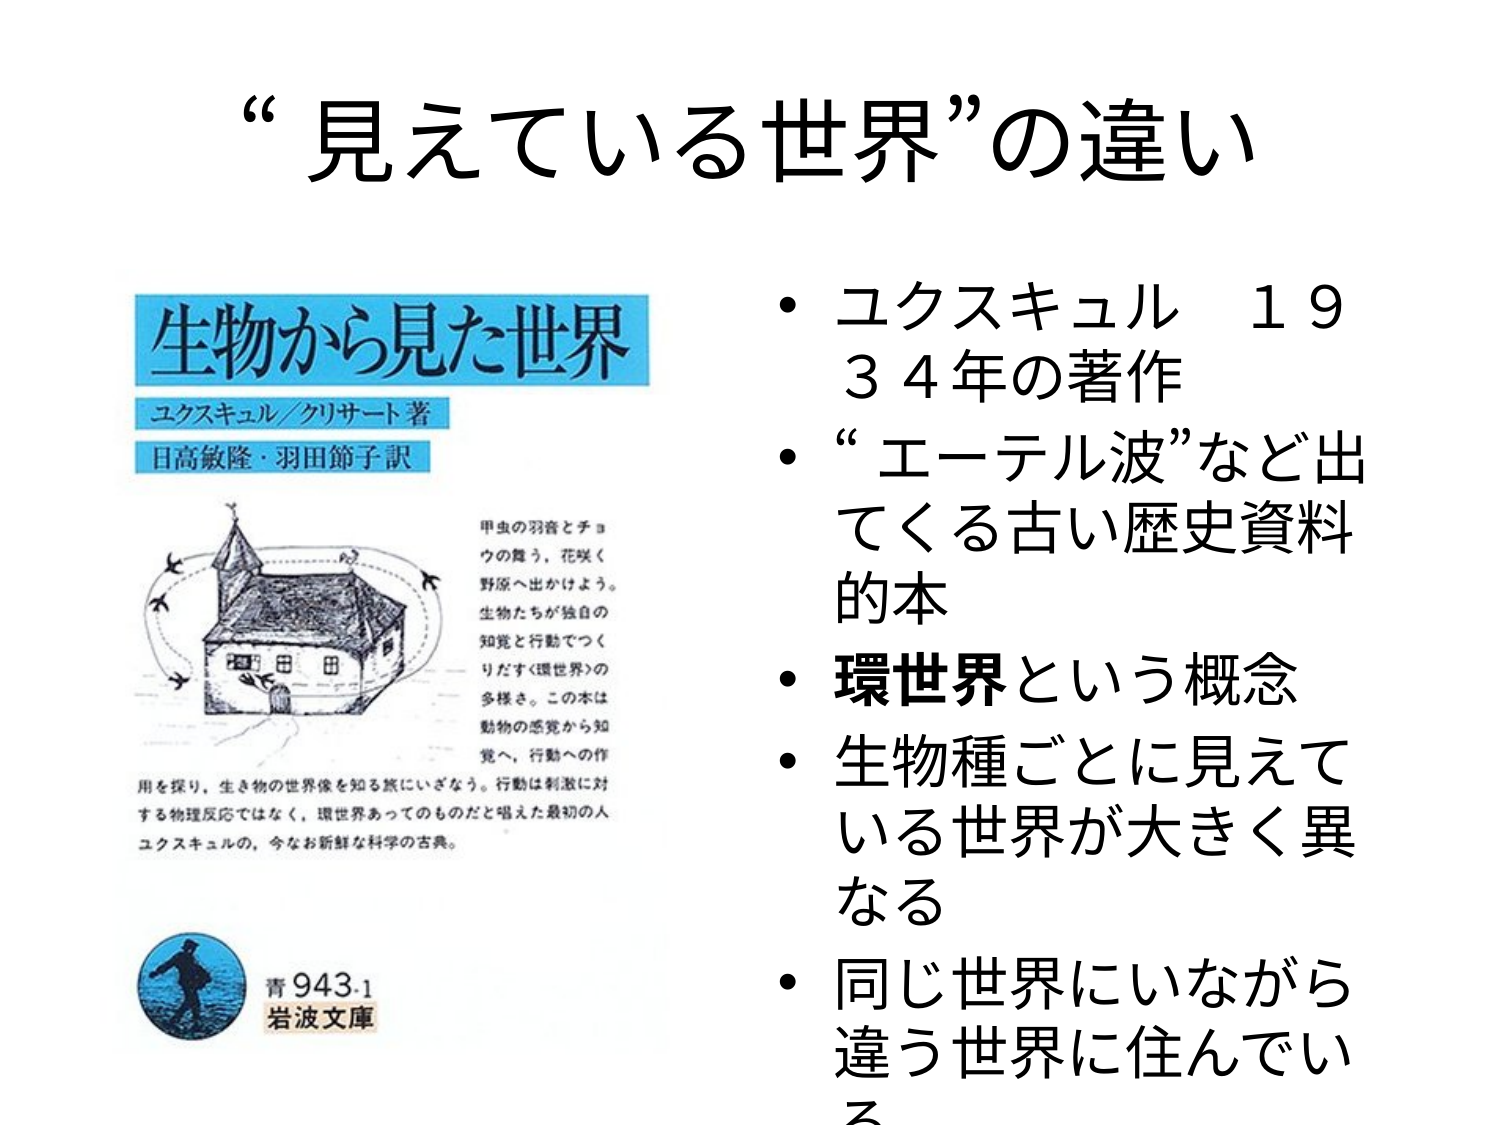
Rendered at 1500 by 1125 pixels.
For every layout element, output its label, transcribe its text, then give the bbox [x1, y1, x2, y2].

list ユクスキュル １９３４年の著作 “エーテル波”など出てくる古い歴史資料的本 環世界という概念 生物種ごとに見えている世界が大きく異なる 同じ世界にいながら違う世界に住んでいる [762, 262, 1425, 1005]
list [0, 269, 786, 1055]
title “見えている世界”の違い [75, 45, 1425, 233]
